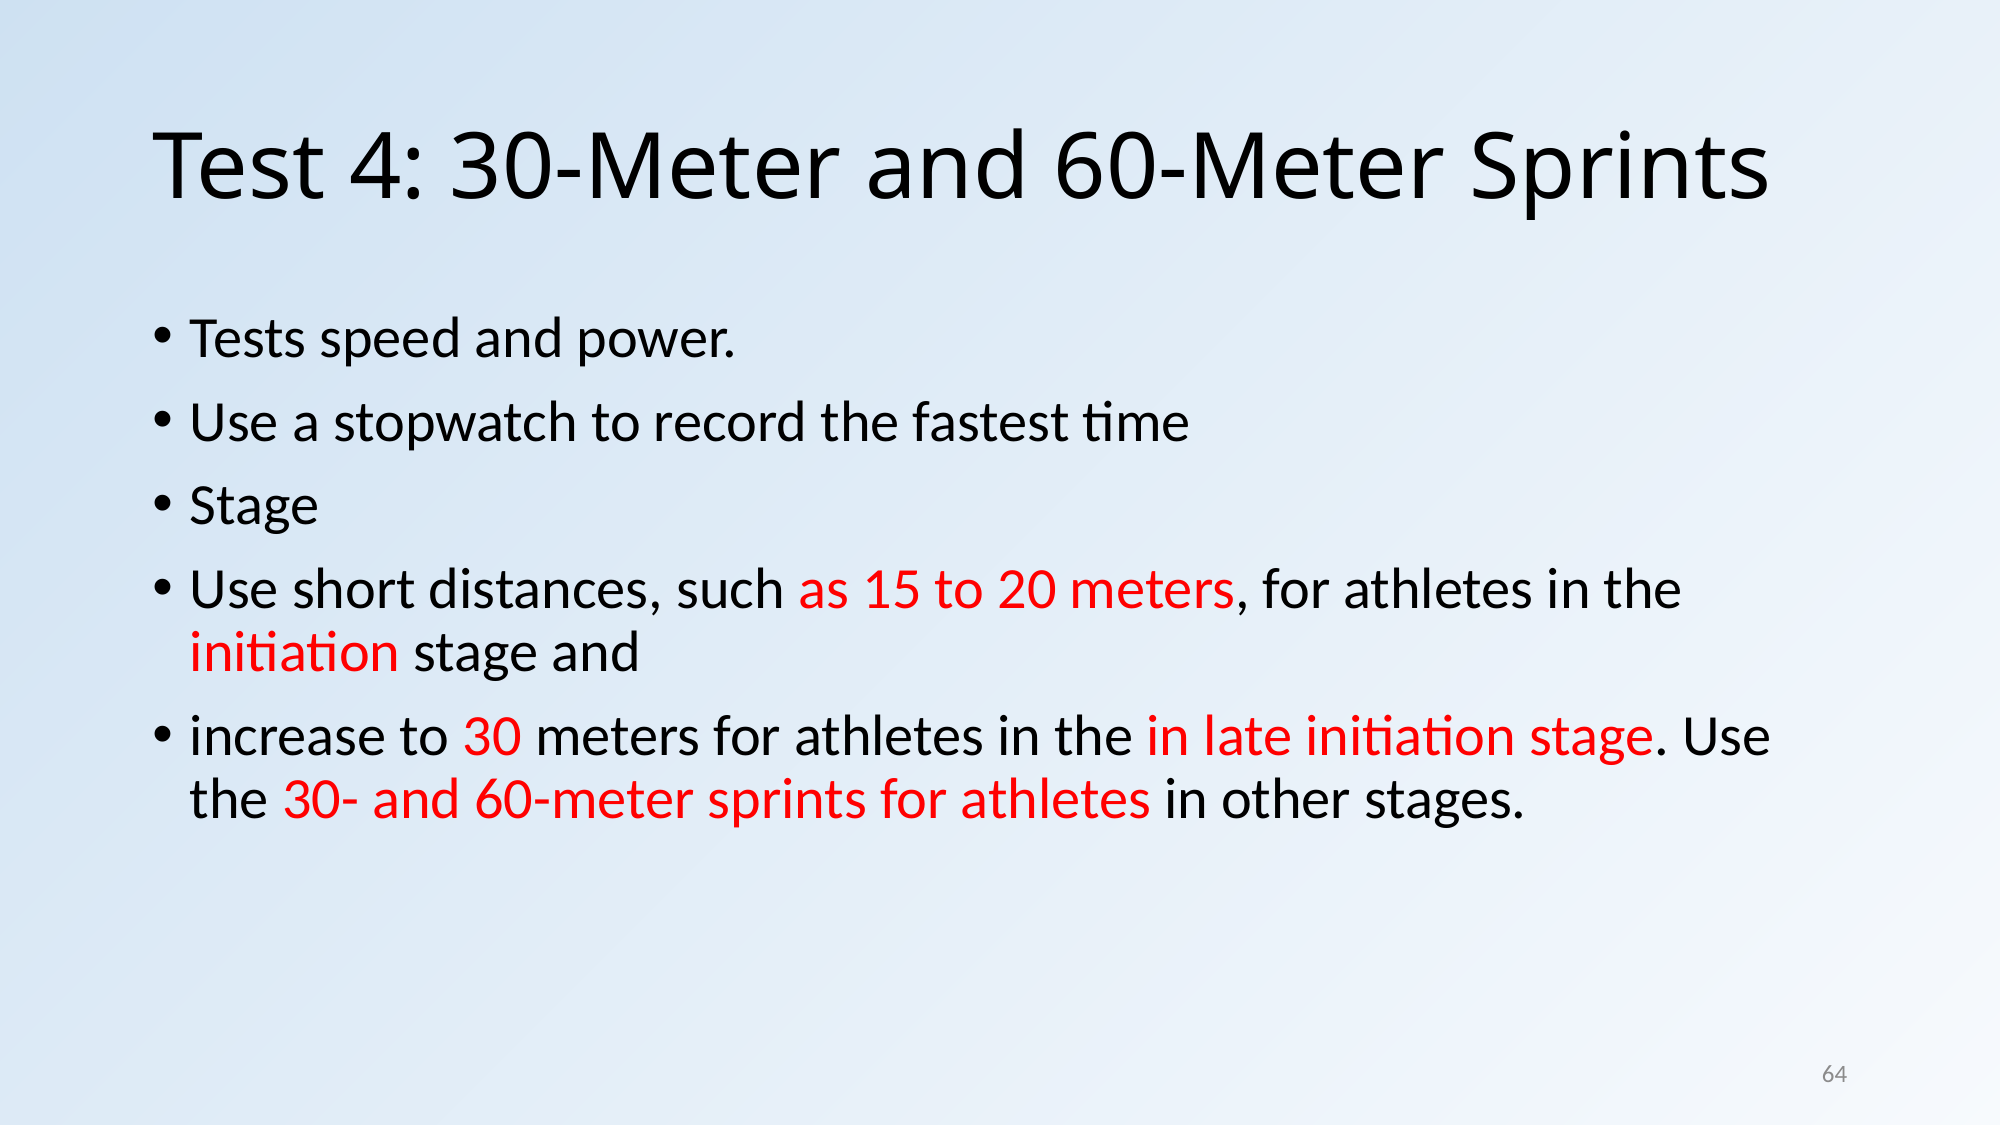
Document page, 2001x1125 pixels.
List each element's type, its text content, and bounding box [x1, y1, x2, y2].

list Tests speed and power. Use a stopwatch to record the fastest time Stage Use short distances, such as 15 to 20 meters, for athletes in the initiation stage and increase to 30 meters for athletes in the in late initiation stage. Use the 30- and 60-meter sprints for athletes in other stages. [137, 299, 1863, 1014]
slide_number 64 [1412, 1042, 1863, 1103]
title Test 4: 30-Meter and 60-Meter Sprints [137, 59, 1863, 278]
